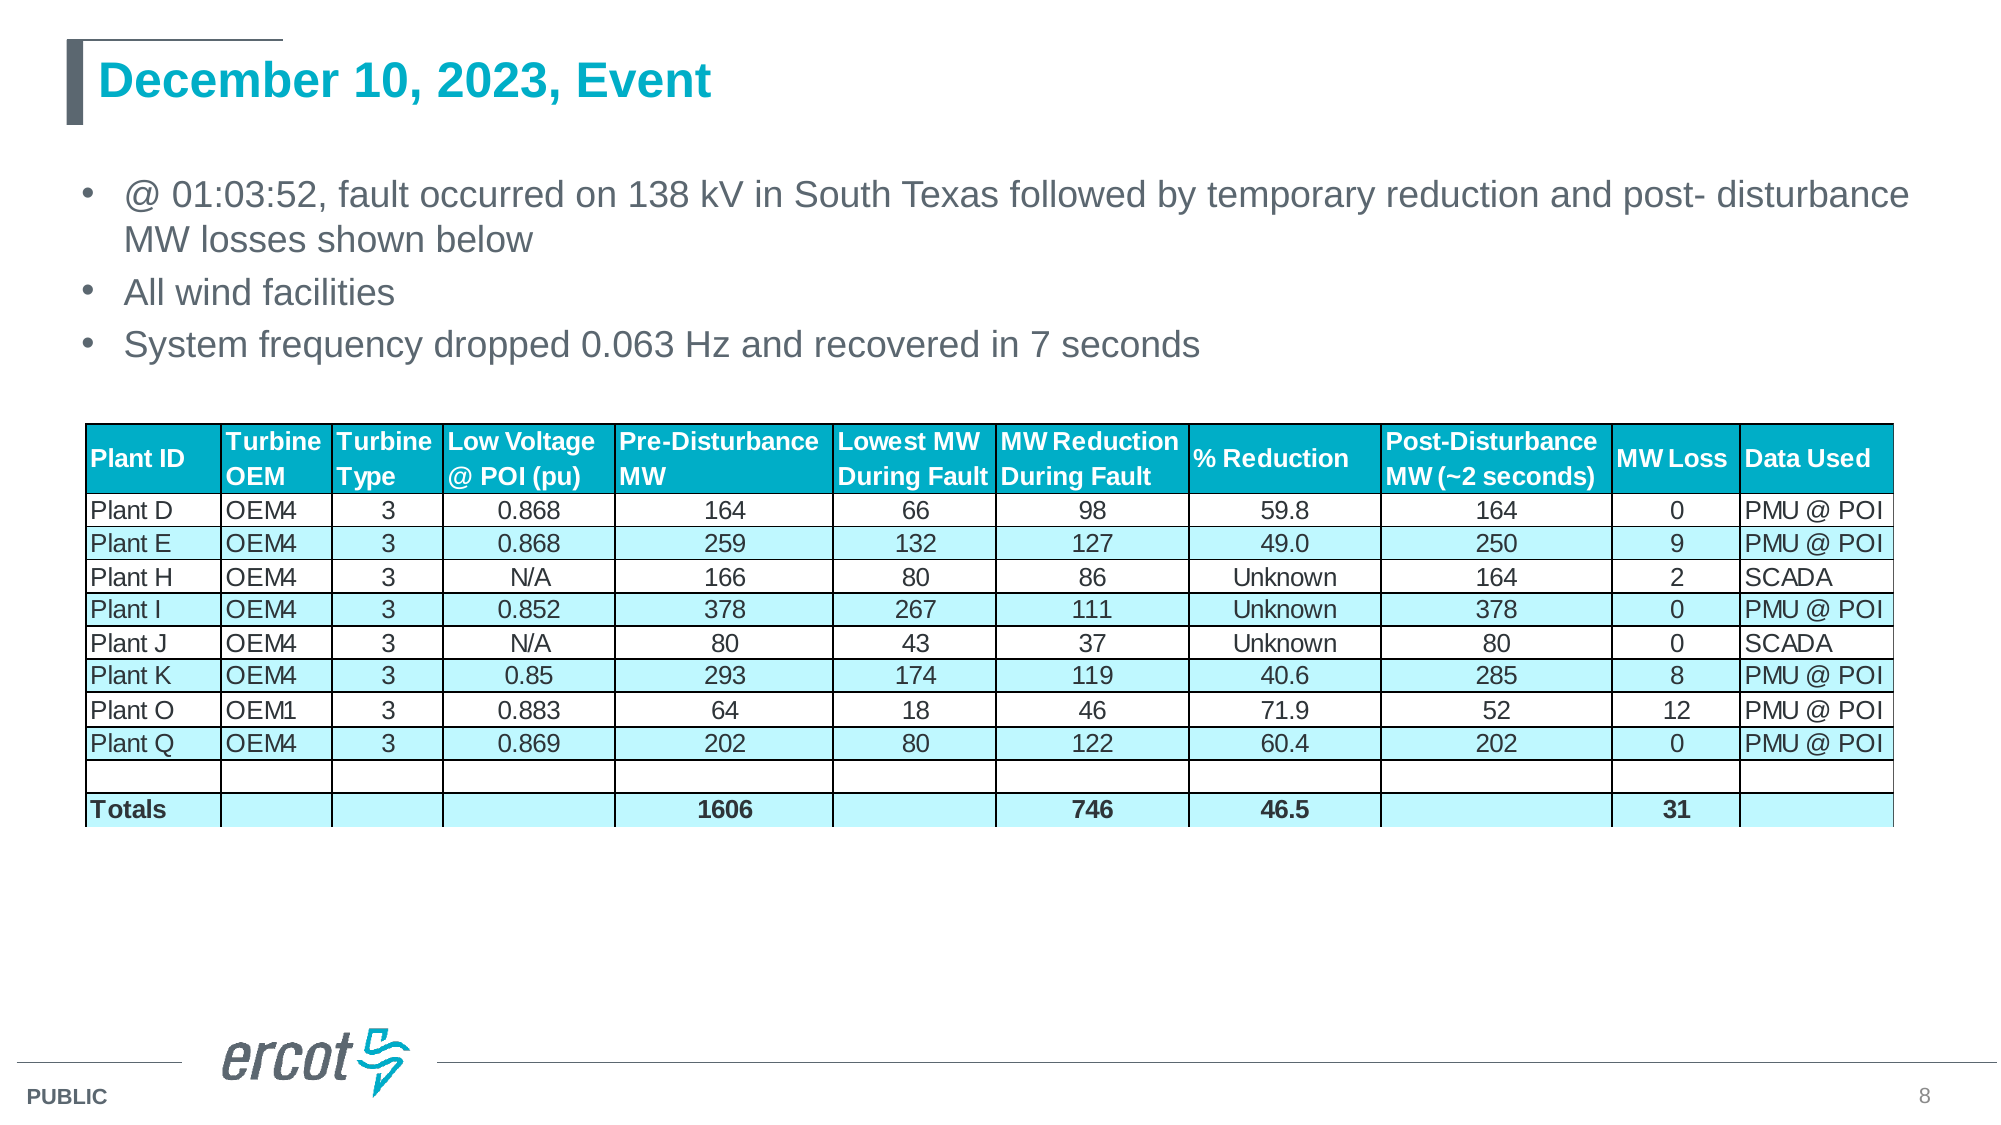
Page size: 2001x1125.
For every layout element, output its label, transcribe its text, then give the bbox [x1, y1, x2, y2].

picture [84, 422, 1896, 829]
slide_number 8 [1866, 1076, 1984, 1113]
list @ 01:03:52, fault occurred on 138 kV in South Texas followed by temporary reduction and post- disturbance MW losses shown below All wind facilities System frequency dropped 0.063 Hz and recovered in 7 seconds [66, 162, 1934, 992]
picture [218, 1024, 413, 1100]
title December 10, 2023, Event [83, 39, 1934, 125]
